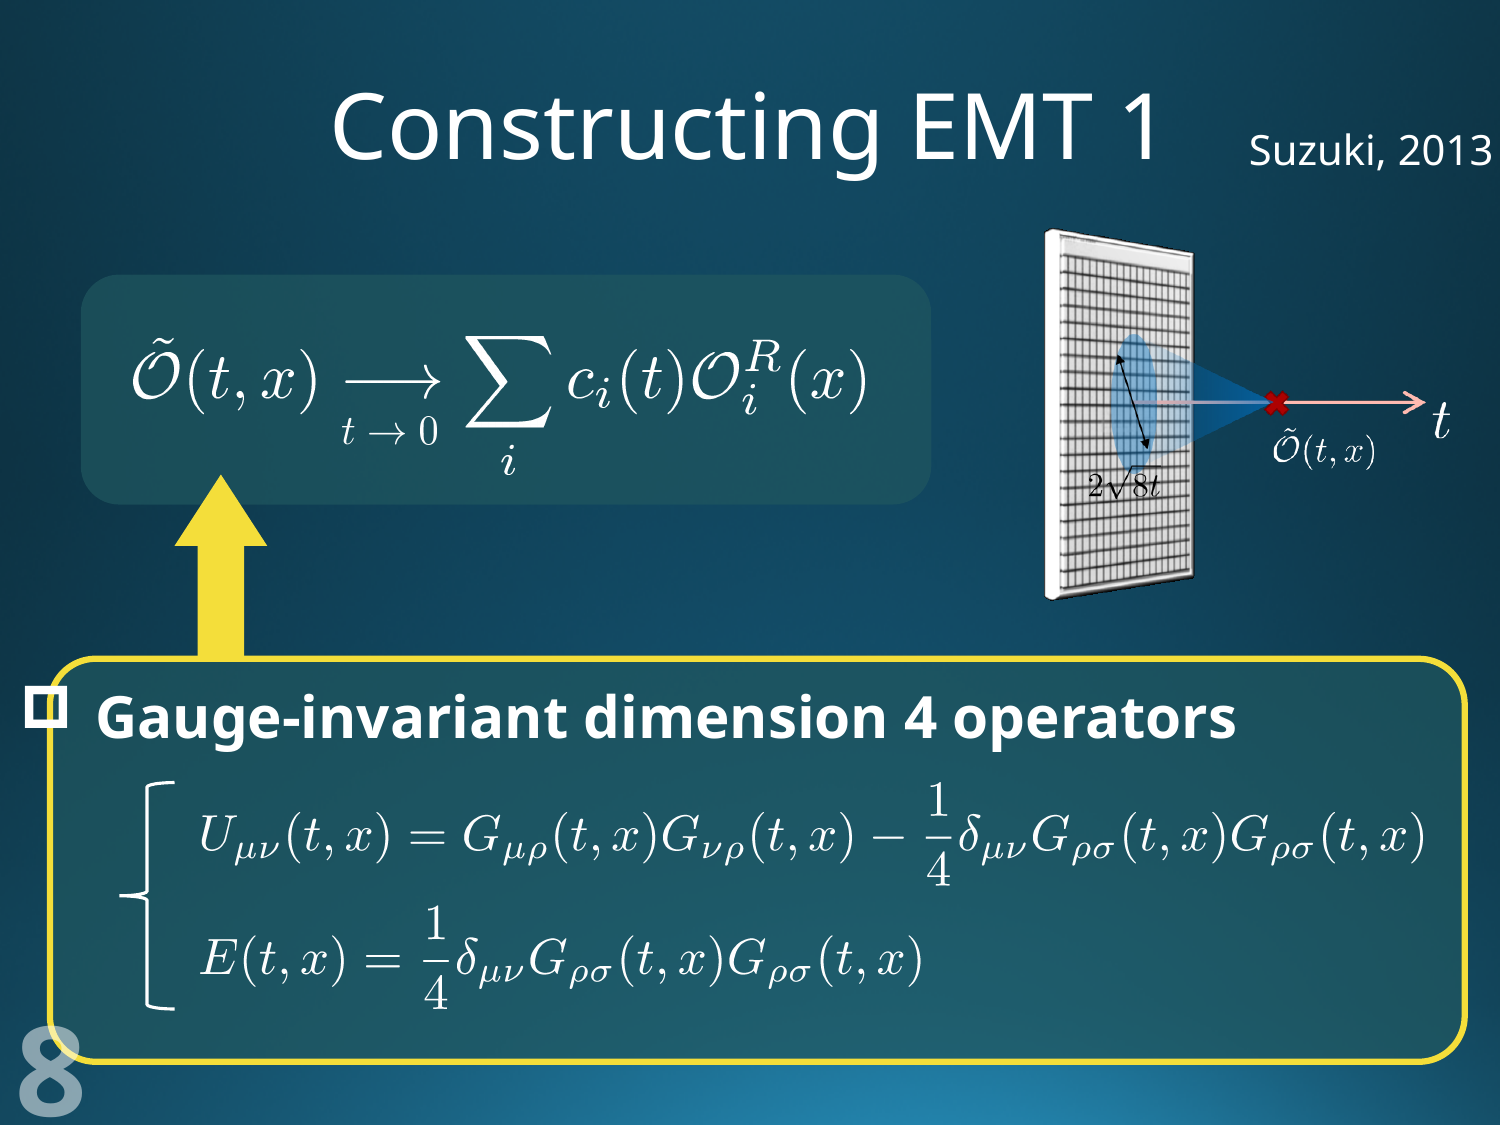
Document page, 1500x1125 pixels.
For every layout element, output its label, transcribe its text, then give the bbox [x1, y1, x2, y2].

text_box [79, 273, 933, 506]
picture [0, 0, 1500, 1125]
text_box [119, 782, 175, 1010]
text_box [48, 657, 1466, 1063]
text_box [172, 475, 270, 660]
text_box Gauge-invariant dimension 4 operators [5, 672, 1253, 758]
text_box Suzuki, 2013 [1234, 116, 1500, 182]
picture [200, 782, 1423, 1009]
title Constructing EMT 1 [103, 21, 1397, 240]
picture [133, 336, 865, 475]
slide_number 8 [0, 1046, 338, 1107]
